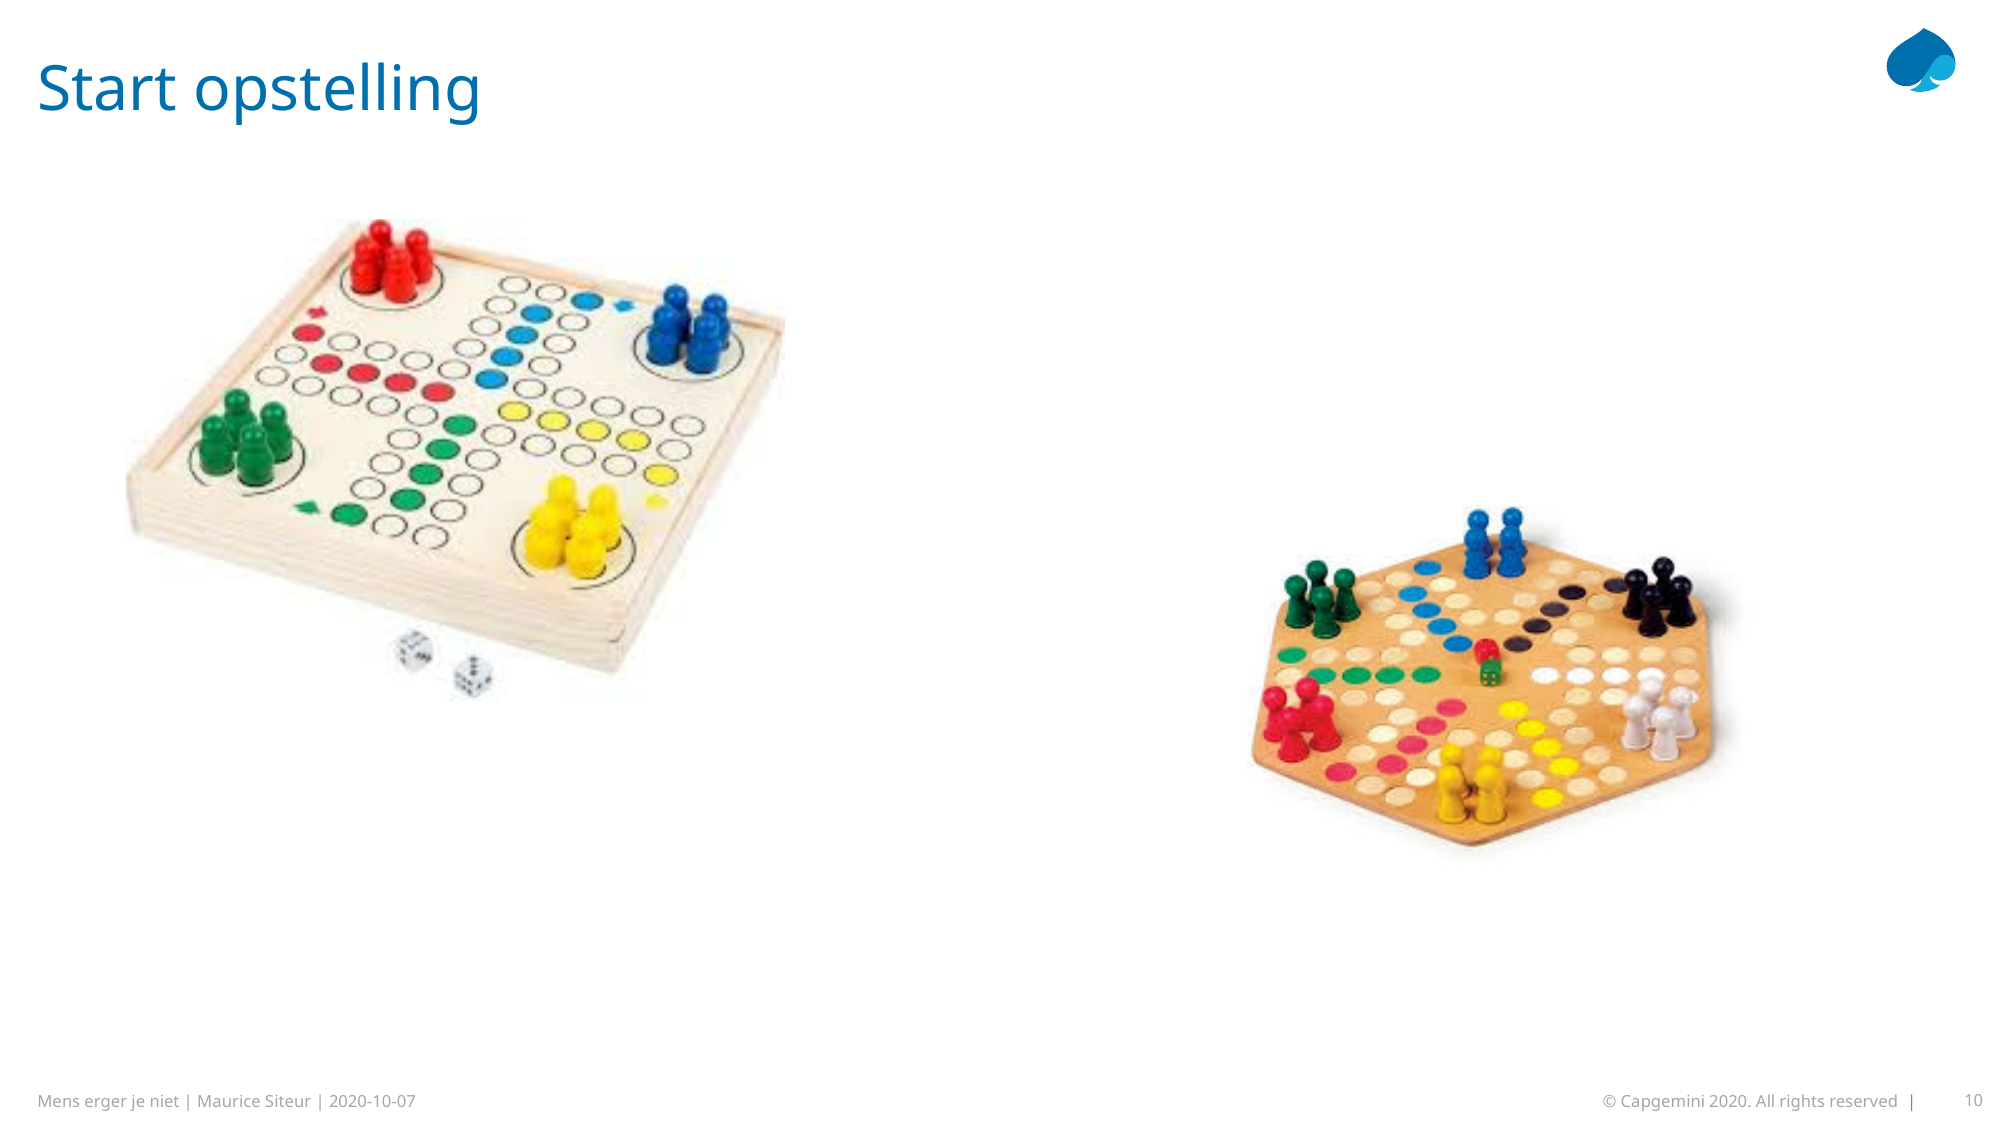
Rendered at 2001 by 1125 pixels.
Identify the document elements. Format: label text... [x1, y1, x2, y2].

picture [1215, 489, 1782, 867]
title Start opstelling [37, 0, 1863, 182]
picture [125, 219, 785, 701]
